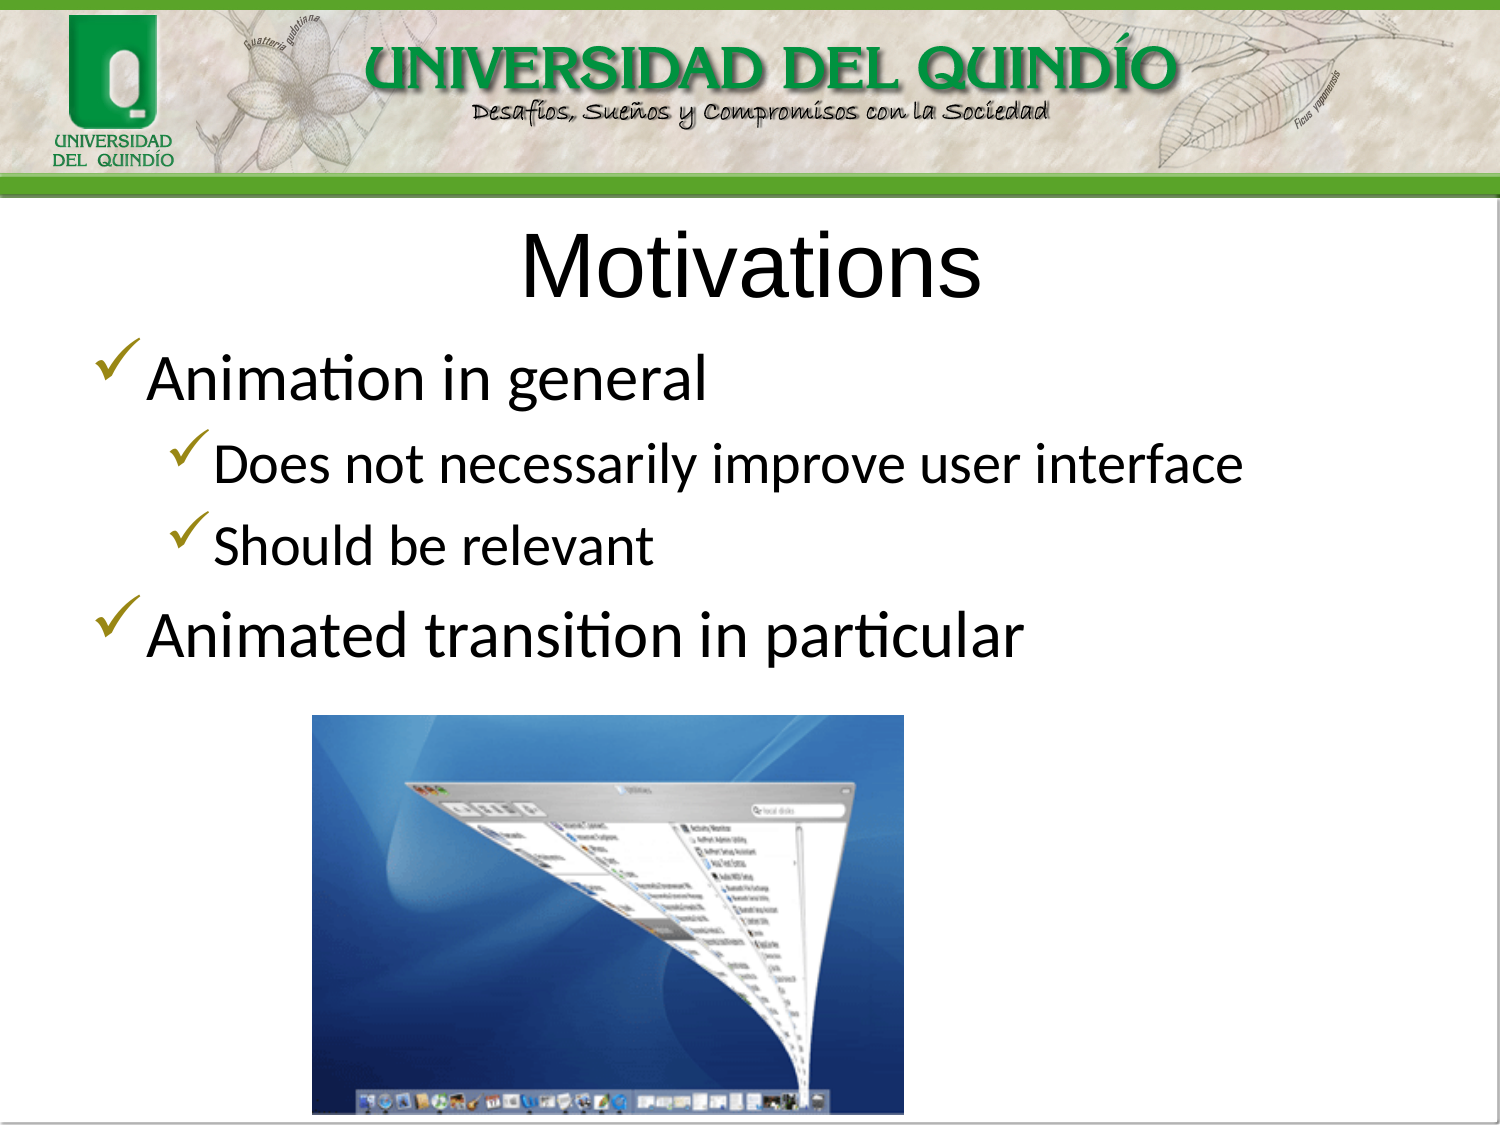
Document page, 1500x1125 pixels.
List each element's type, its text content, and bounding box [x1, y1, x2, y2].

list Animation in general Does not necessarily improve user interface Should be relevant Animated transition in particular [75, 326, 1425, 1059]
title Motivations [76, 219, 1427, 302]
picture [0, 0, 1500, 1125]
